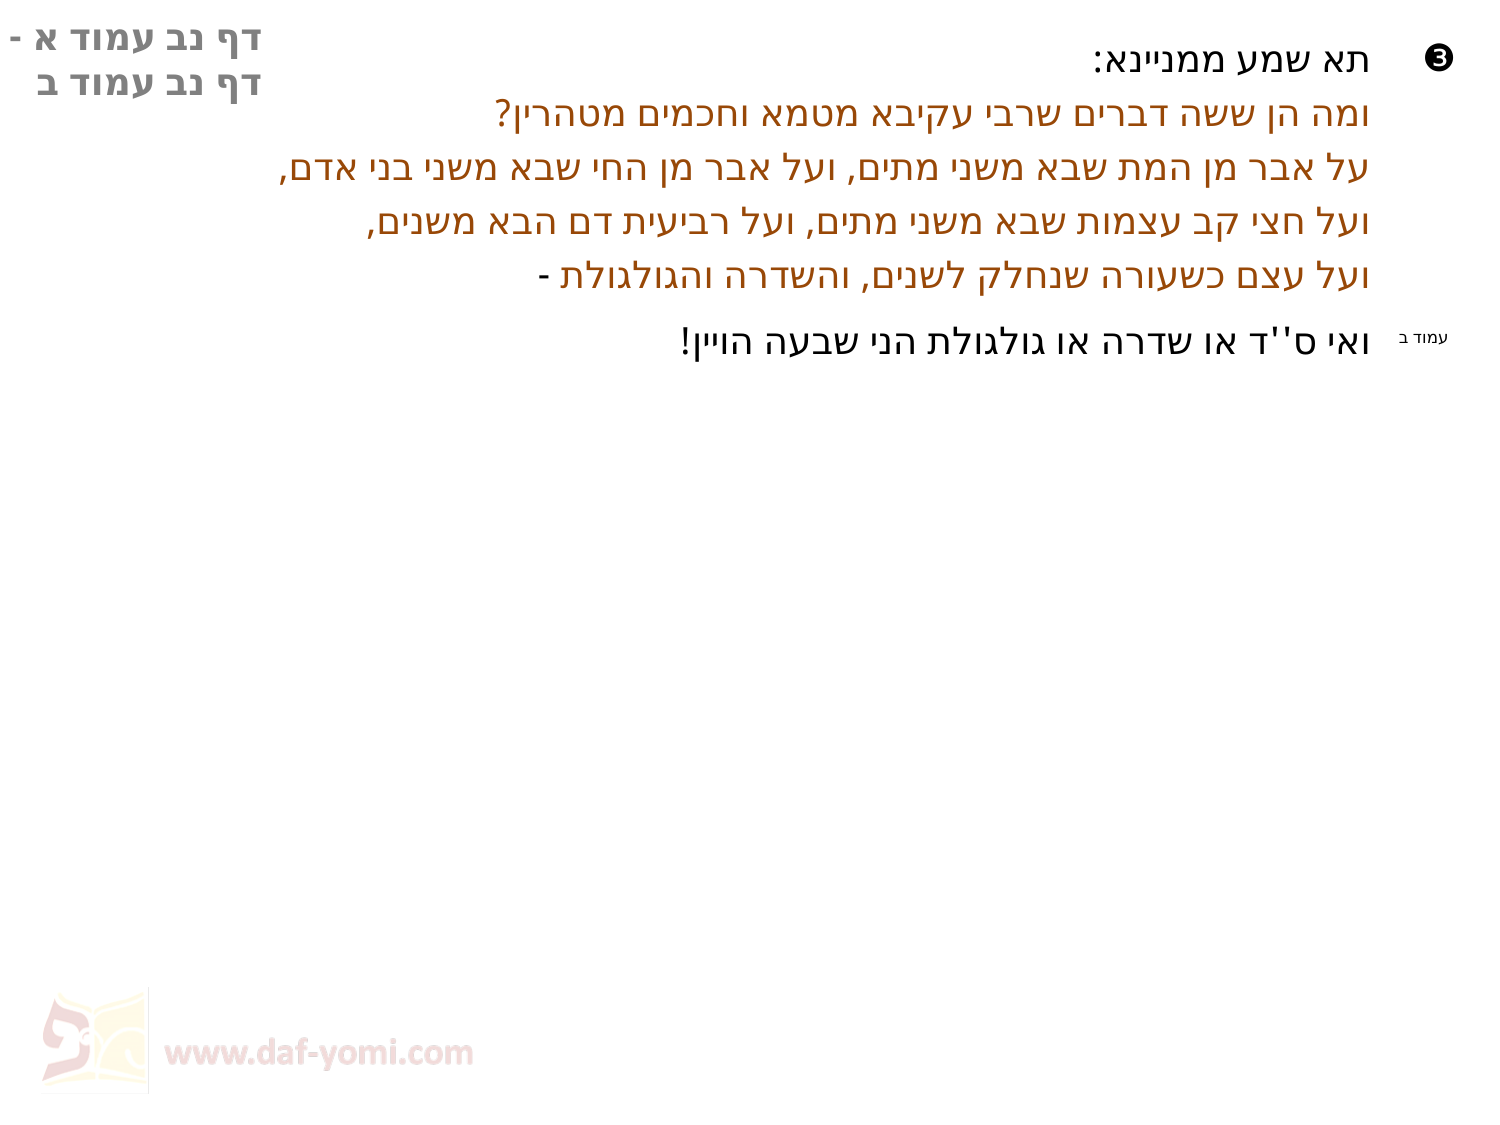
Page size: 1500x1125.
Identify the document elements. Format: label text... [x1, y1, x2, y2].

picture [40, 987, 553, 1098]
text_box תא שמע ממניינא: ומה הן ששה דברים שרבי עקיבא מטמא וחכמים מטהרין? על אבר מן המת שבא משני מתים, ועל אבר מן החי שבא משני בני אדם, ועל חצי קב עצמות שבא משני מתים, ועל רביעית דם הבא משנים, ועל עצם כשעורה שנחלק לשנים, והשדרה והגולגולת - ואי ס''ד או שדרה או גולגולת הני שבעה הויין! [64, 19, 1386, 478]
text_box דף נב עמוד א - דף נב עמוד ב [0, 5, 278, 111]
text_box עמוד ב [1368, 319, 1464, 354]
text_box ❸ [1385, 26, 1471, 86]
